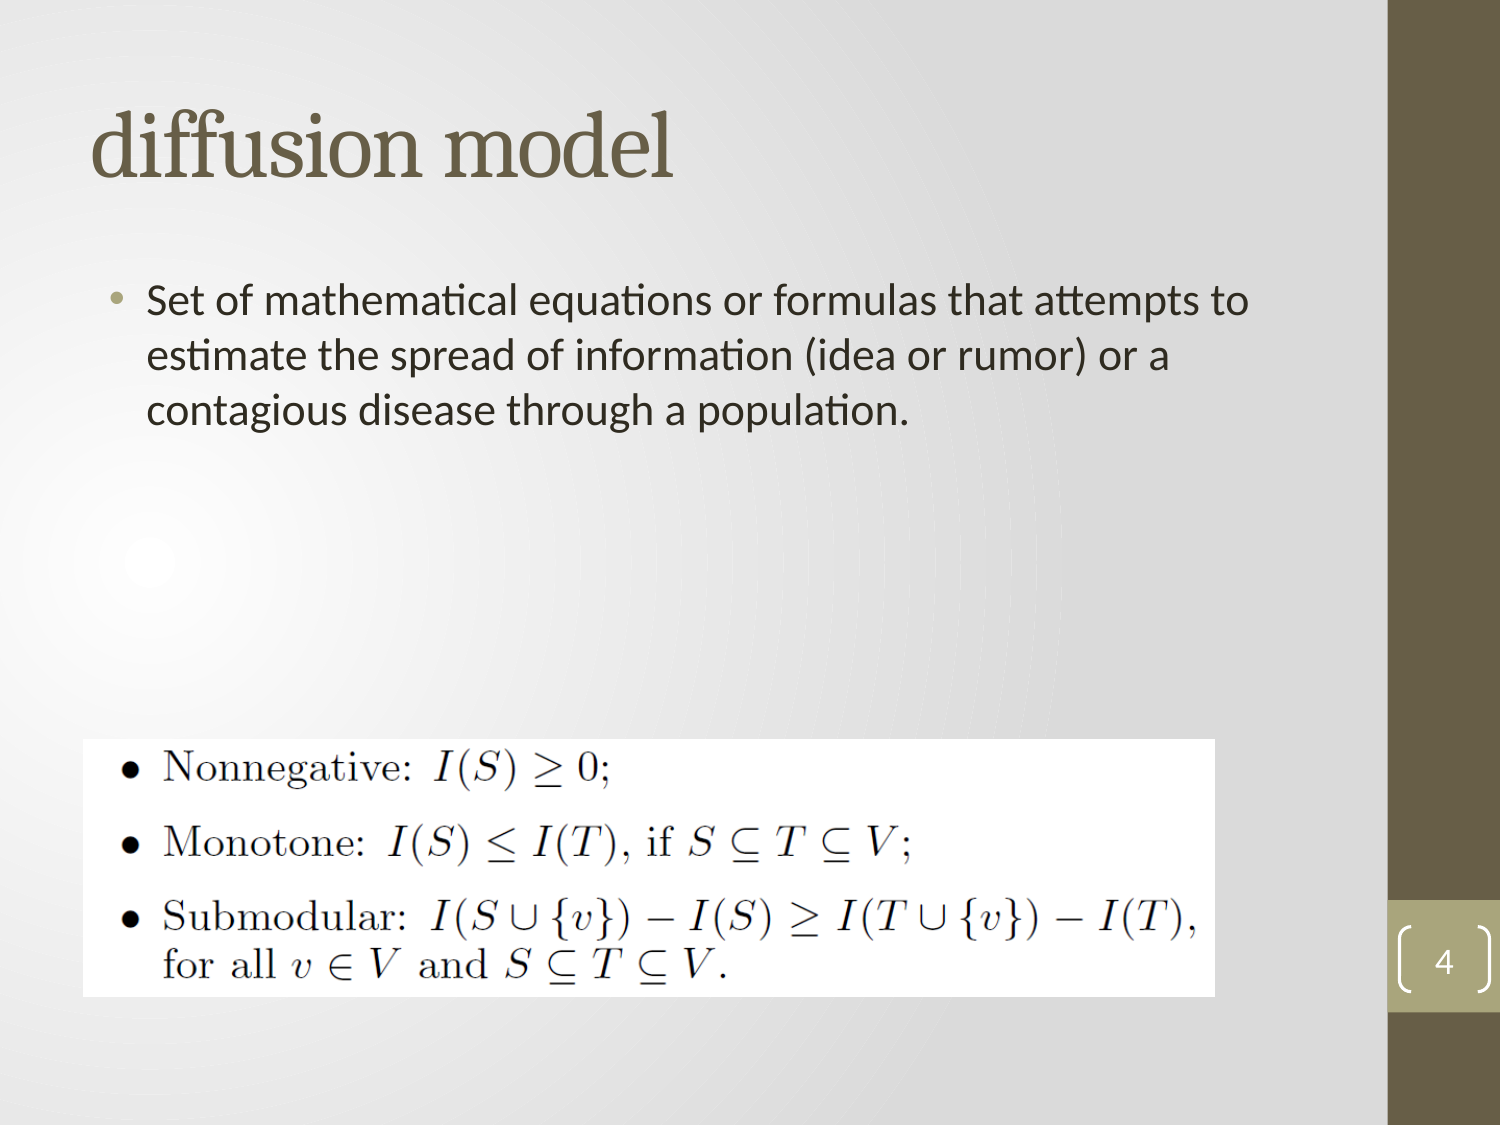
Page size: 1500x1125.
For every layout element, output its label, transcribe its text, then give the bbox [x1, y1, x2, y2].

list Set of mathematical equations or formulas that attempts to estimate the spread of information (idea or rumor) or a contagious disease through a population. [75, 262, 1325, 1050]
slide_number 4 [1397, 925, 1492, 994]
picture [82, 739, 1216, 998]
title diffusion model [75, 45, 1325, 233]
